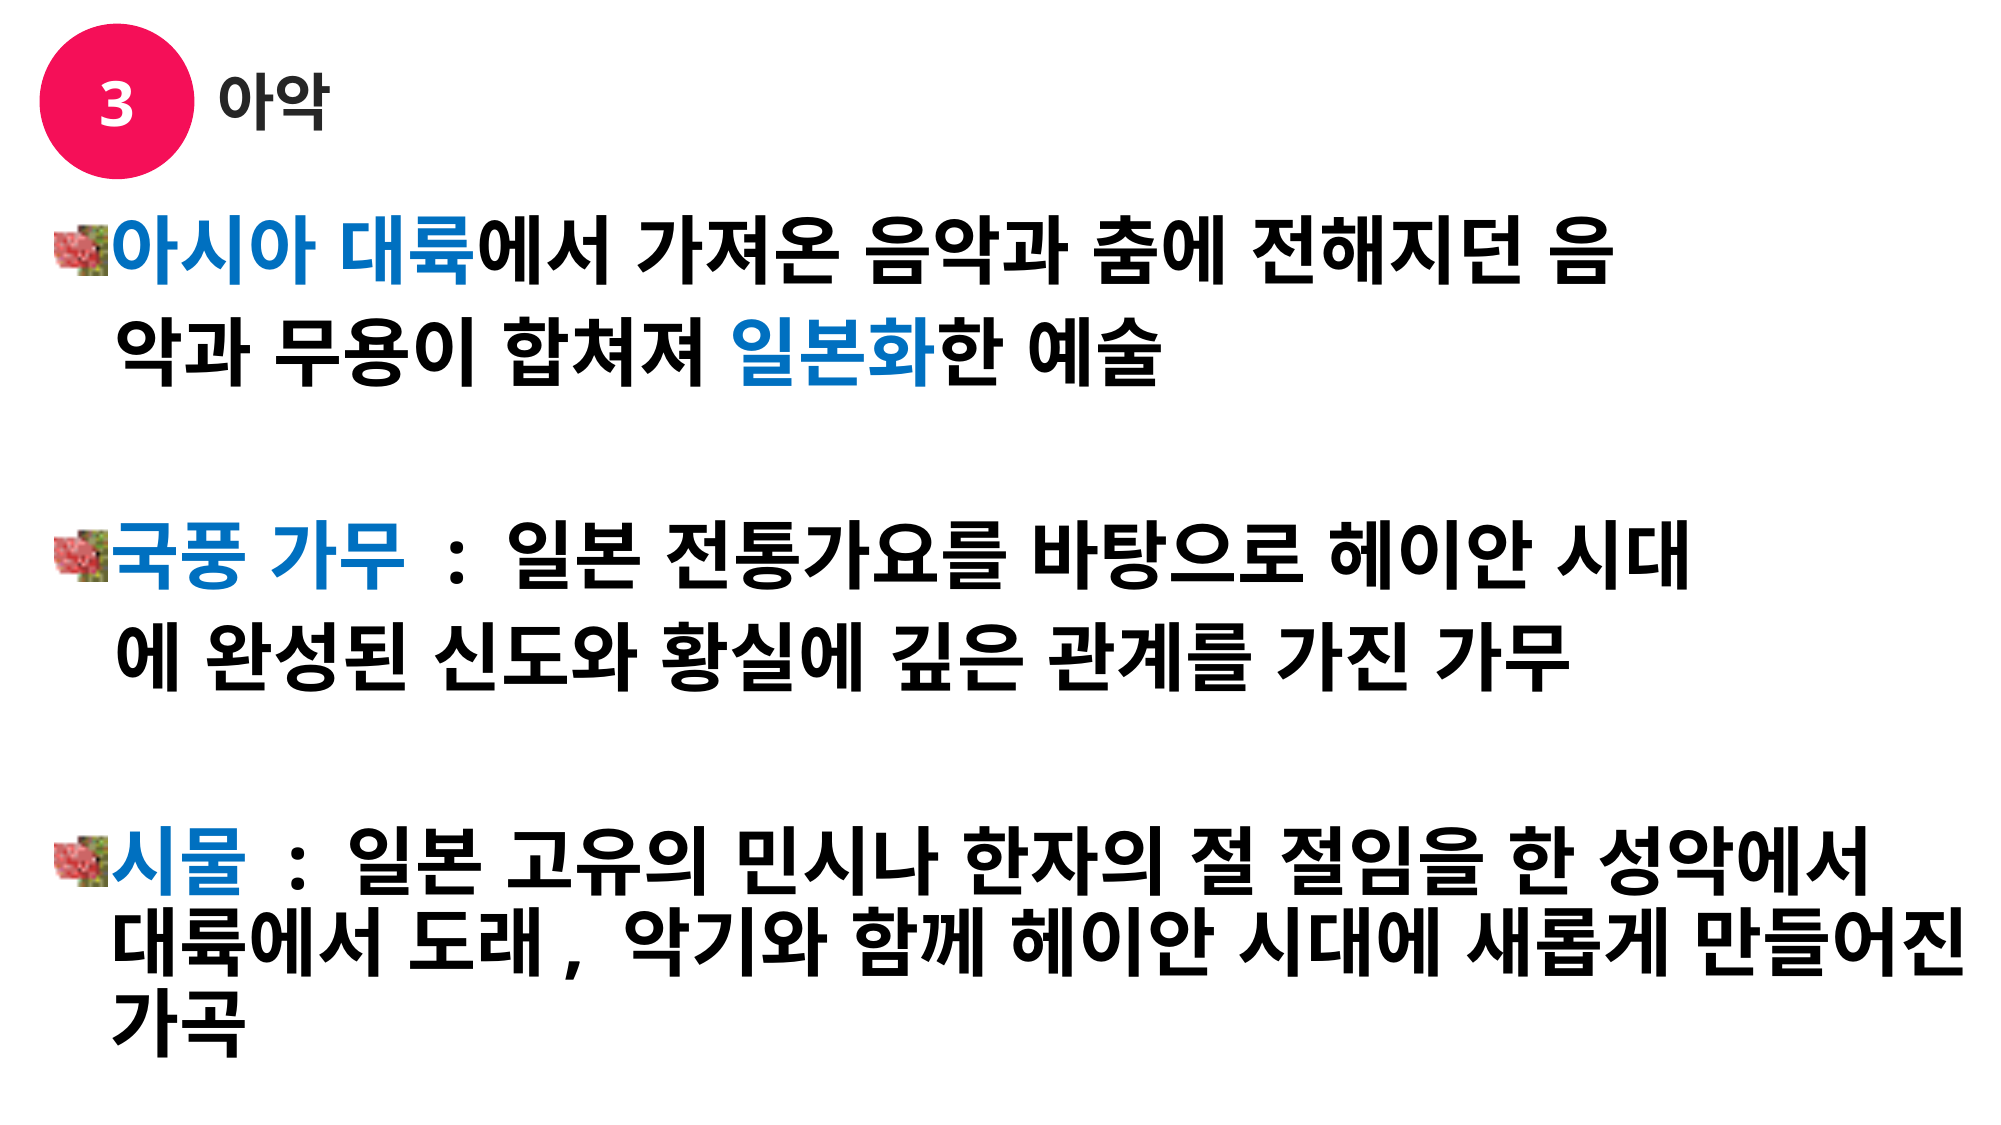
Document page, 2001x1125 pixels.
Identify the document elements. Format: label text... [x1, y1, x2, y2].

picture [54, 528, 108, 582]
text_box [39, 23, 373, 180]
picture [54, 834, 108, 887]
picture [54, 223, 108, 276]
list 아시아 대륙에서 가져온 음악과 춤에 전해지던 음 악과 무용이 합쳐져 일본화한 예술 국풍 가무 : 일본 전통가요를 바탕으로 헤이안 시대 에 완성된 신도와 황실에 깊은 관계를 가진 가무 시물 : 일본 고유의 민시나 한자의 절 절임을 한 성악에서 대륙에서 도래, 악기와 함께 헤이안 시대에 새롭게 만들어진 가곡 [39, 206, 2000, 1125]
